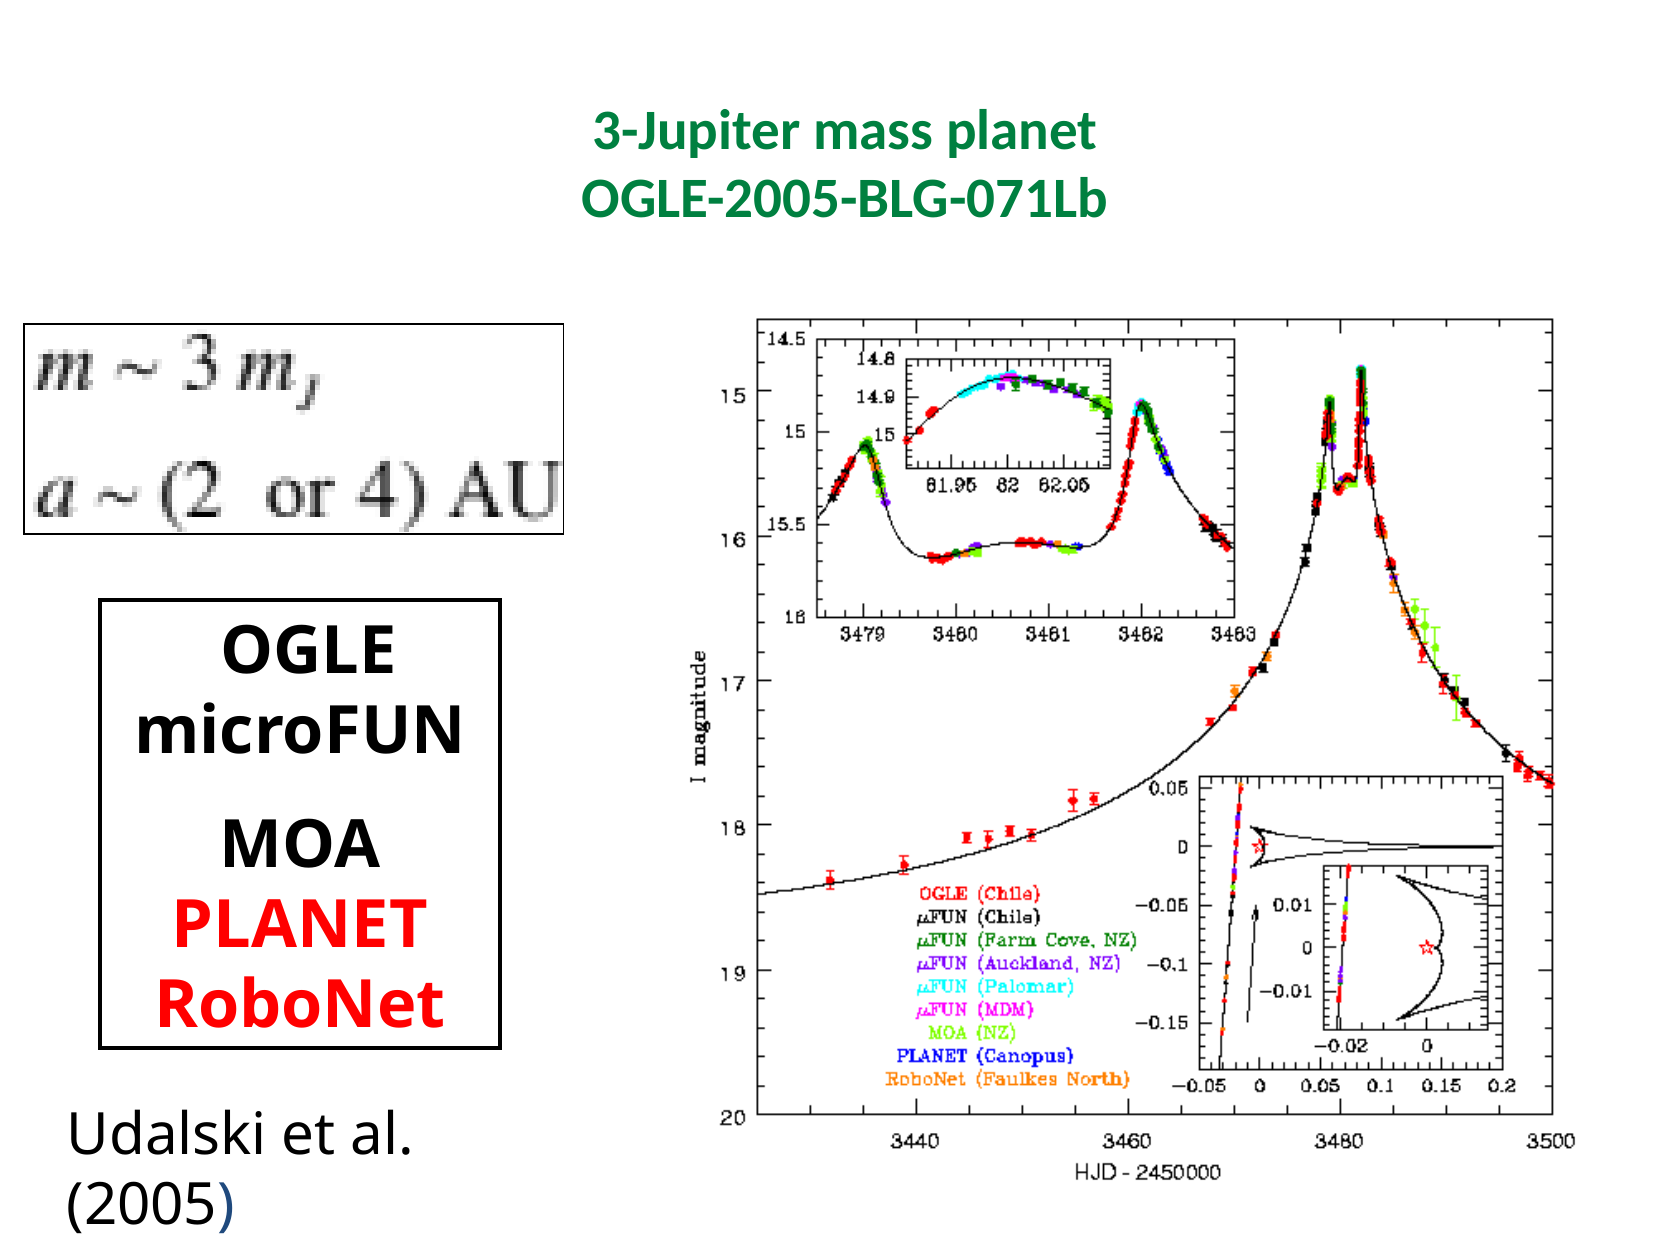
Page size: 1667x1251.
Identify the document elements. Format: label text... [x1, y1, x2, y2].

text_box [24, 324, 563, 534]
text_box Udalski et al. (2005) [49, 1087, 575, 1244]
picture [679, 293, 1585, 1190]
title 3-Jupiter mass planet OGLE-2005-BLG-071Lb [30, 84, 1661, 306]
text_box OGLE microFUN MOA PLANET RoboNet [99, 599, 500, 1048]
